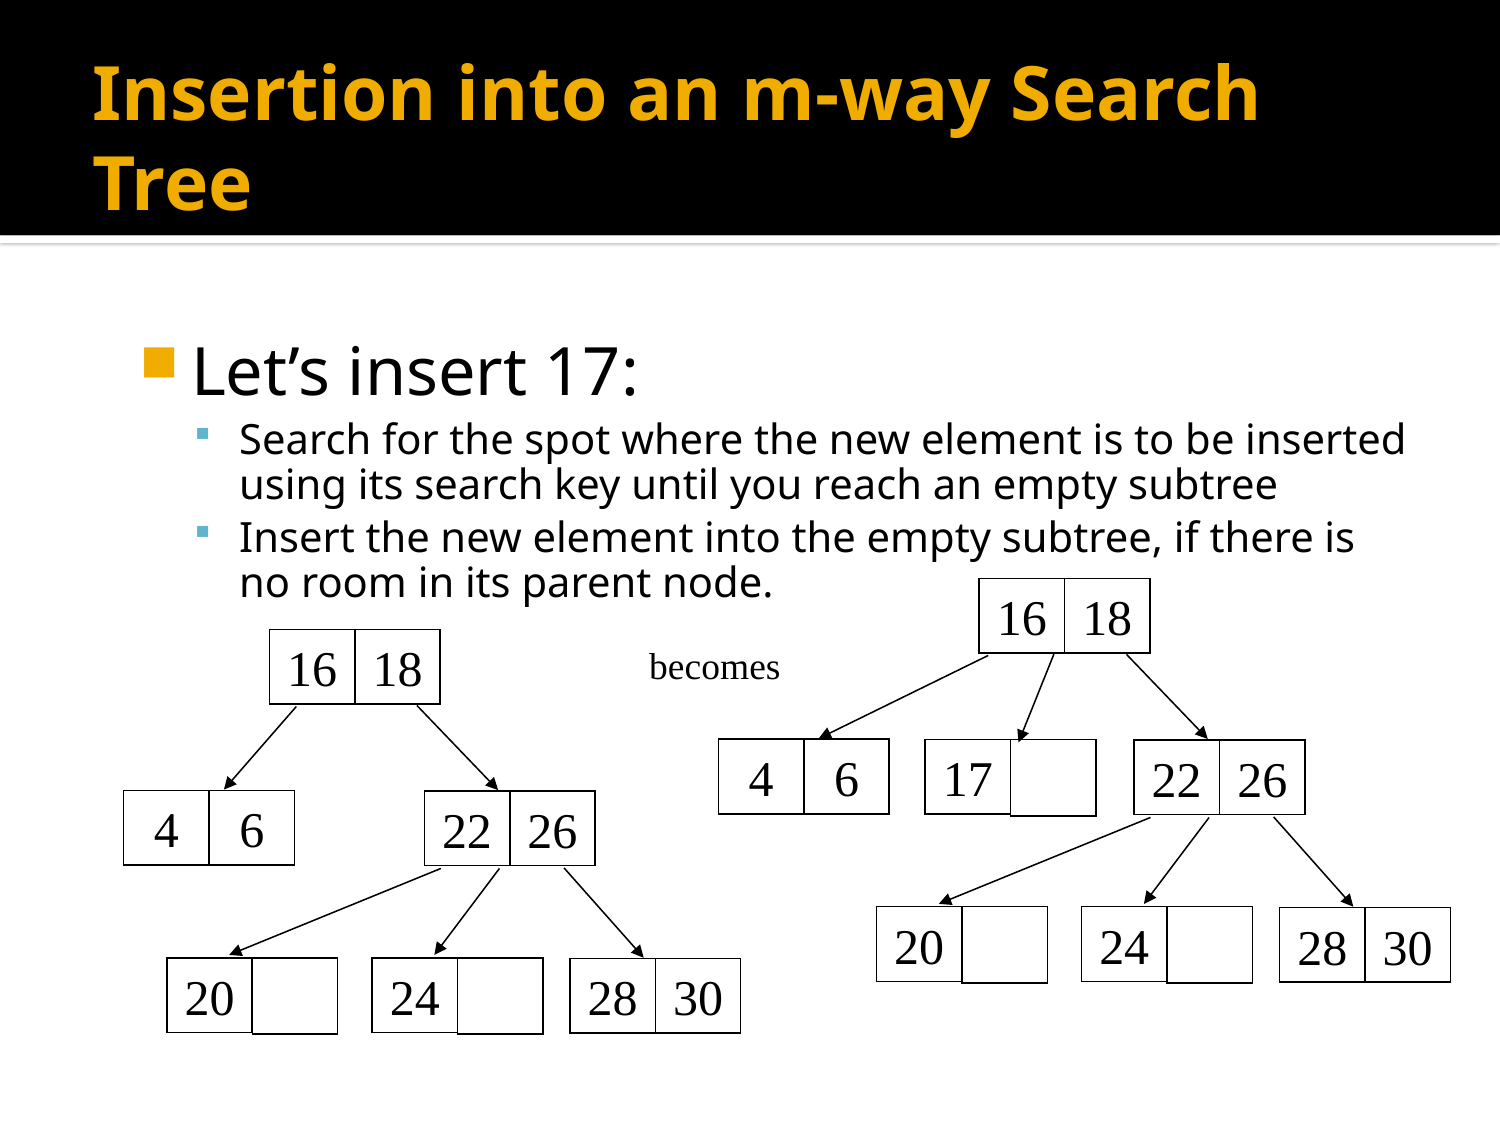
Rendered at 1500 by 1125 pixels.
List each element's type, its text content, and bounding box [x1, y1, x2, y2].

text_box 17 [925, 739, 1010, 815]
text_box 28 [1279, 907, 1365, 983]
text_box [1126, 654, 1208, 740]
text_box 28 [570, 958, 655, 1034]
text_box 26 [509, 790, 596, 866]
text_box 16 [979, 578, 1064, 654]
text_box 18 [1064, 578, 1150, 654]
title Insertion into an m-way Search Tree [77, 41, 1423, 230]
text_box 22 [1134, 739, 1219, 815]
text_box [1143, 817, 1210, 904]
text_box 30 [1365, 907, 1451, 983]
text_box [938, 817, 1151, 905]
text_box 30 [655, 958, 741, 1034]
text_box 22 [424, 790, 509, 866]
text_box 4 [718, 739, 803, 814]
text_box 20 [876, 906, 961, 982]
text_box [563, 867, 644, 958]
text_box becomes [634, 634, 796, 695]
text_box [223, 706, 297, 790]
text_box 24 [372, 957, 457, 1033]
text_box [229, 868, 441, 956]
text_box [818, 655, 989, 739]
text_box 20 [166, 957, 252, 1033]
text_box [1010, 739, 1096, 817]
text_box [252, 957, 338, 1035]
text_box [434, 868, 500, 955]
text_box 26 [1219, 739, 1305, 815]
text_box [1273, 816, 1354, 907]
text_box 6 [803, 739, 890, 814]
text_box [416, 705, 499, 791]
text_box [961, 906, 1048, 984]
list Let’s insert 17: Search for the spot where the new element is to be inserted using its search key until you reach an empty subtree Insert the new element into the empty subtree, if there is no room in its parent node. [110, 323, 1432, 647]
text_box [1017, 654, 1054, 743]
text_box [457, 957, 543, 1035]
text_box 6 [209, 790, 295, 866]
text_box 4 [123, 790, 209, 866]
text_box 16 [269, 629, 354, 705]
text_box 24 [1081, 906, 1167, 982]
text_box [1167, 906, 1253, 984]
text_box 18 [354, 629, 441, 705]
